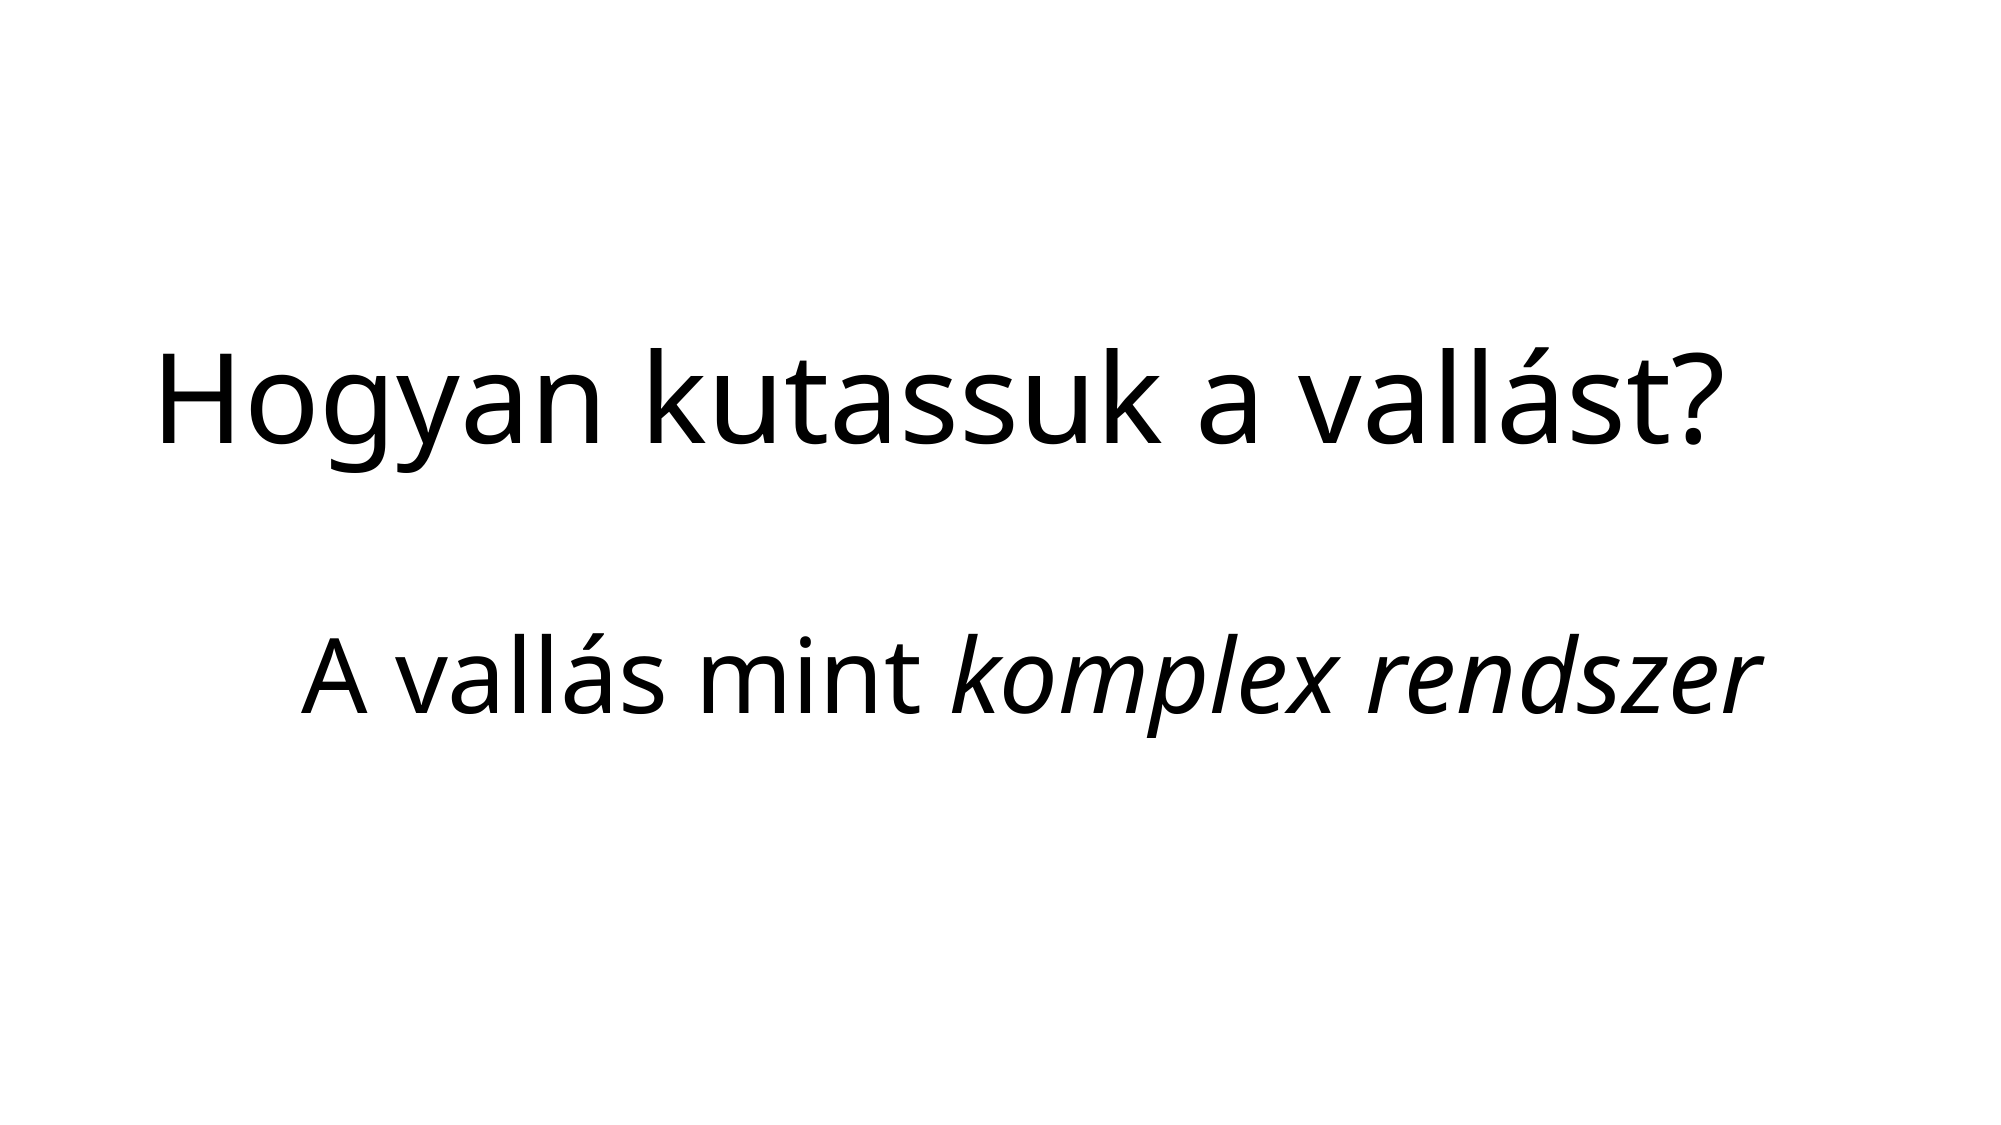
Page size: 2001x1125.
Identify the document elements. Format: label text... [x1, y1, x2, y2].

title Hogyan kutassuk a vallást? A vallás mint komplex rendszer [136, 227, 1862, 749]
